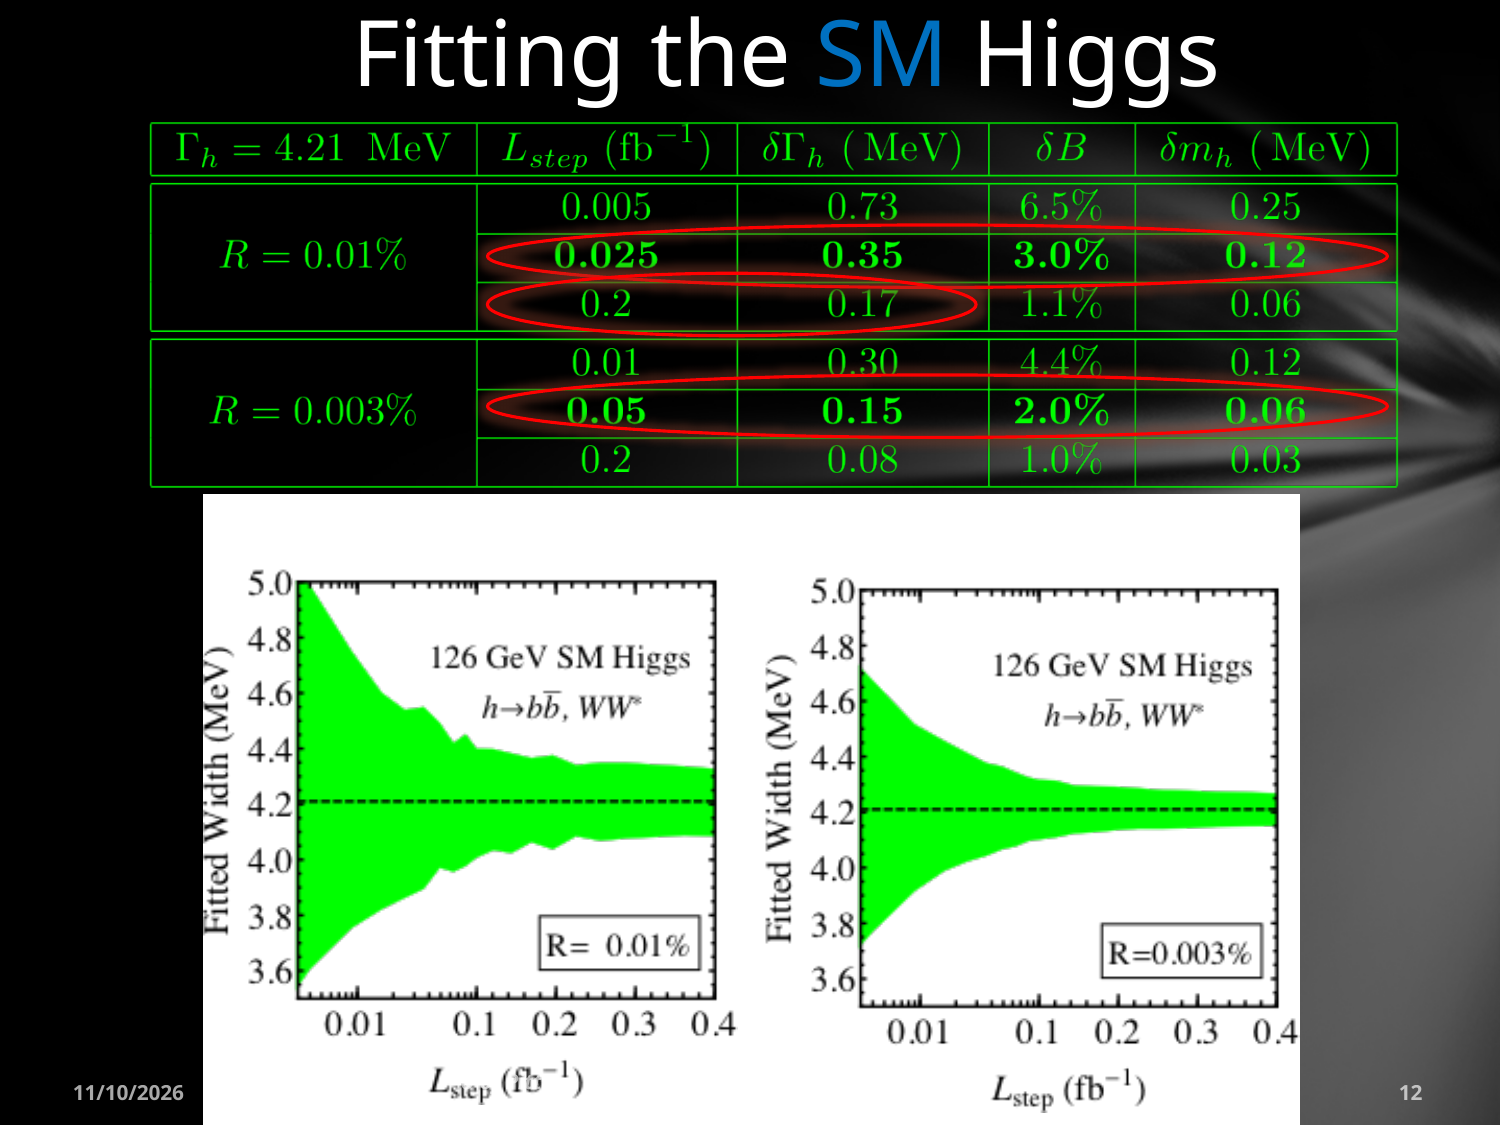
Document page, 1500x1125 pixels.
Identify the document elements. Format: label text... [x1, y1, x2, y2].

picture [197, 494, 1301, 1125]
slide_number 12 [1307, 1073, 1438, 1115]
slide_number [57, 1073, 194, 1115]
picture [148, 121, 1401, 488]
text_box Fitting the SM Higgs [337, 0, 1238, 113]
